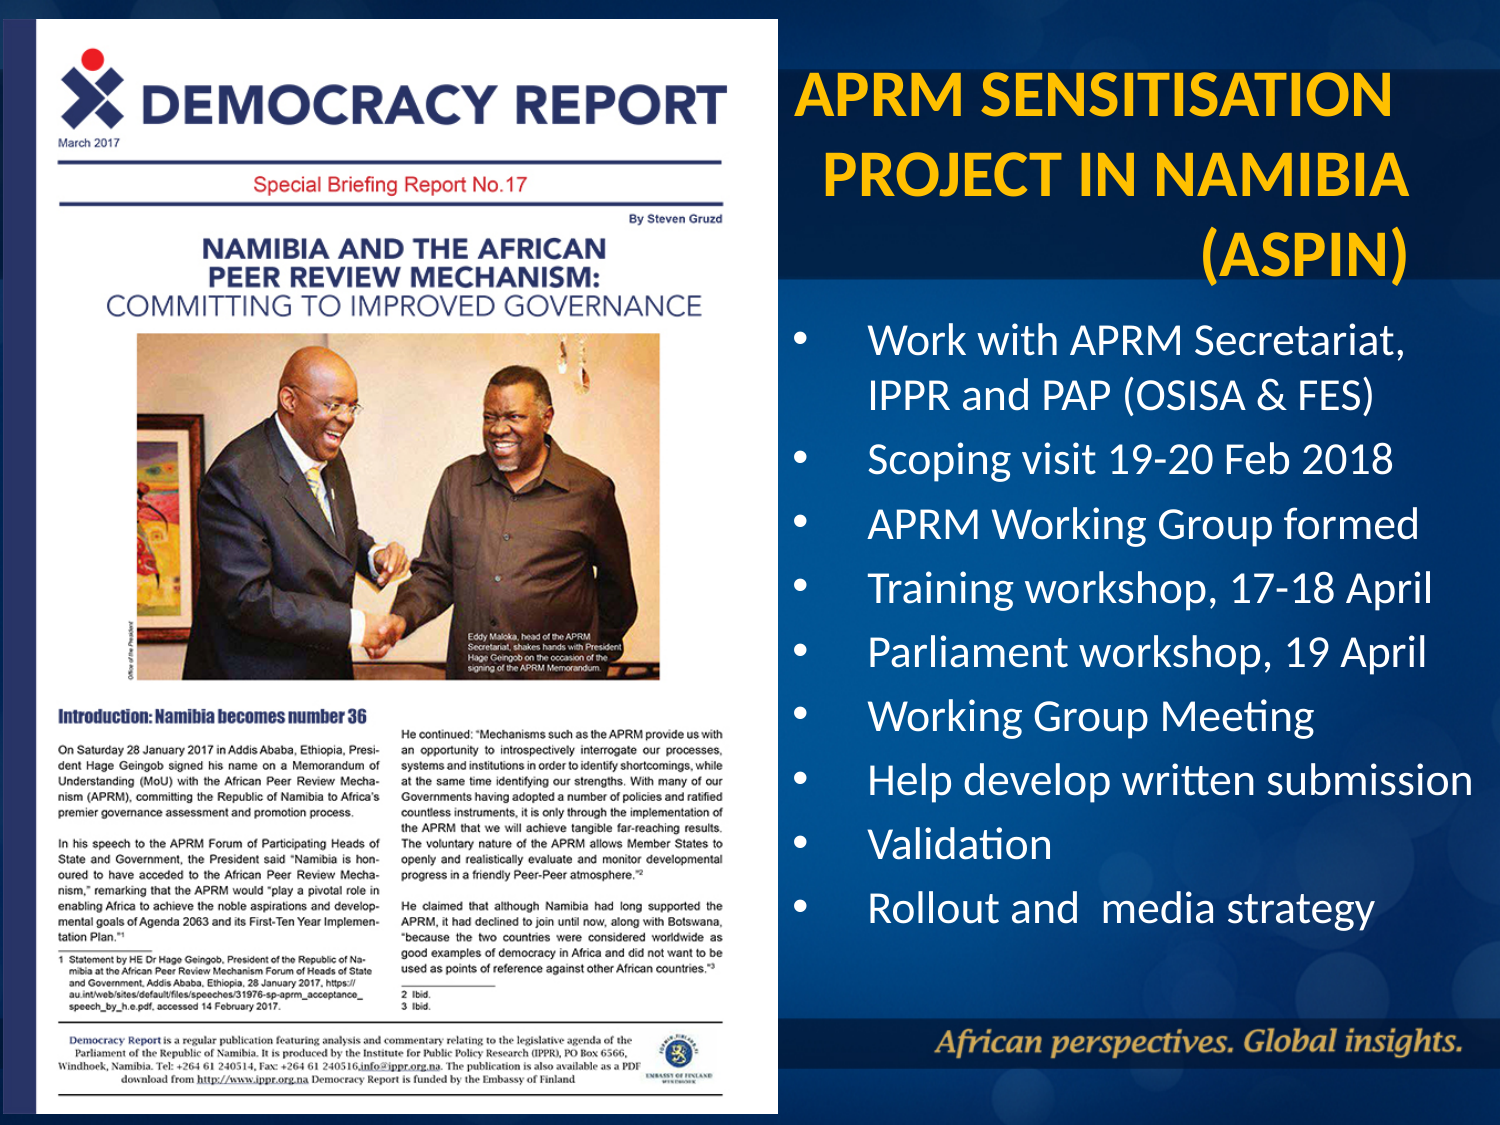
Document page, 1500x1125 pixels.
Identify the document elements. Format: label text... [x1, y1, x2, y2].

title APRM Sensitisation project in Namibia (ASPIN) [783, 42, 1425, 162]
list Work with APRM Secretariat, IPPR and PAP (OSISA & FES) Scoping visit 19-20 Feb 2018 APRM Working Group formed Training workshop, 17-18 April Parliament workshop, 19 April Working Group Meeting Help develop written submission Validation Rollout and media strategy [783, 302, 1500, 951]
picture [0, 0, 1500, 1125]
